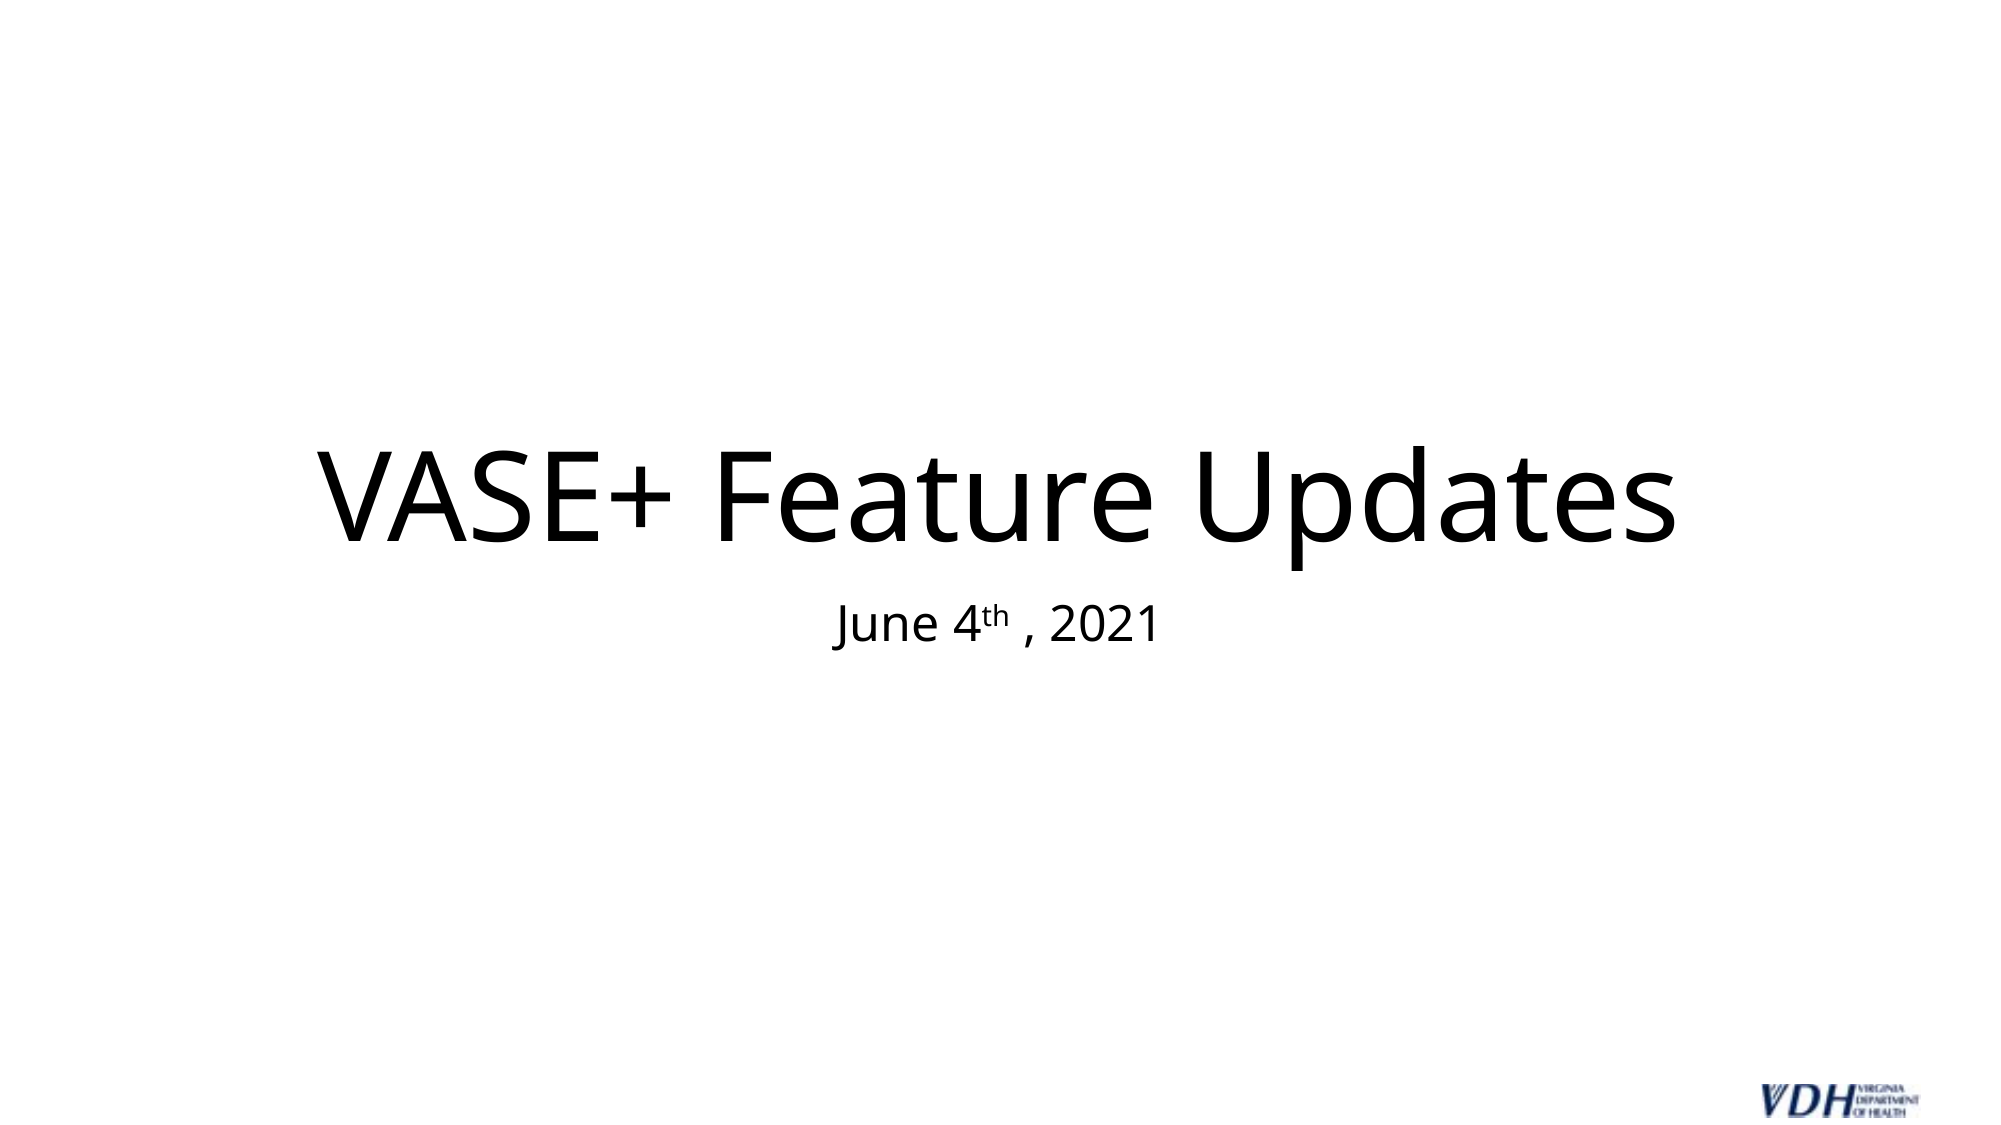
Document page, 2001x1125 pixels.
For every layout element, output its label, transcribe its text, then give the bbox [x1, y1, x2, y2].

title VASE+ Feature Updates​ [249, 184, 1750, 576]
subtitle June 4th , 2021 [249, 590, 1750, 863]
picture [1761, 1084, 1921, 1118]
